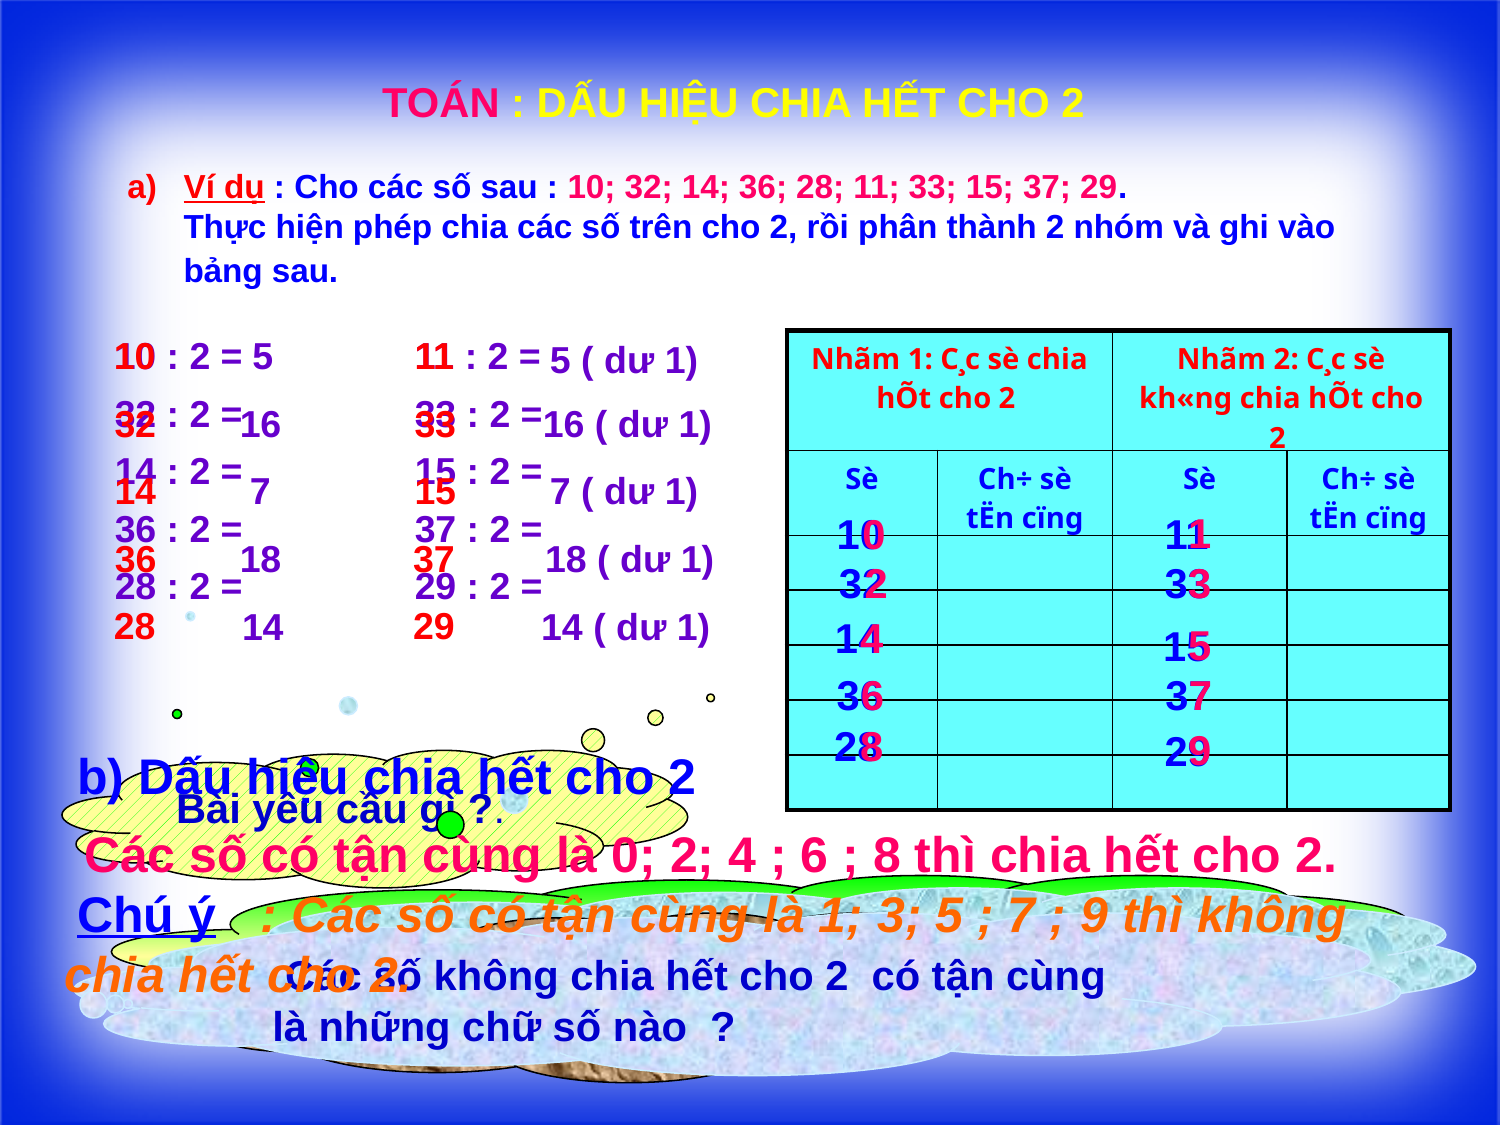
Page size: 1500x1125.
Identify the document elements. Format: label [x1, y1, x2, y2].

text_box [0, 0, 1500, 1125]
